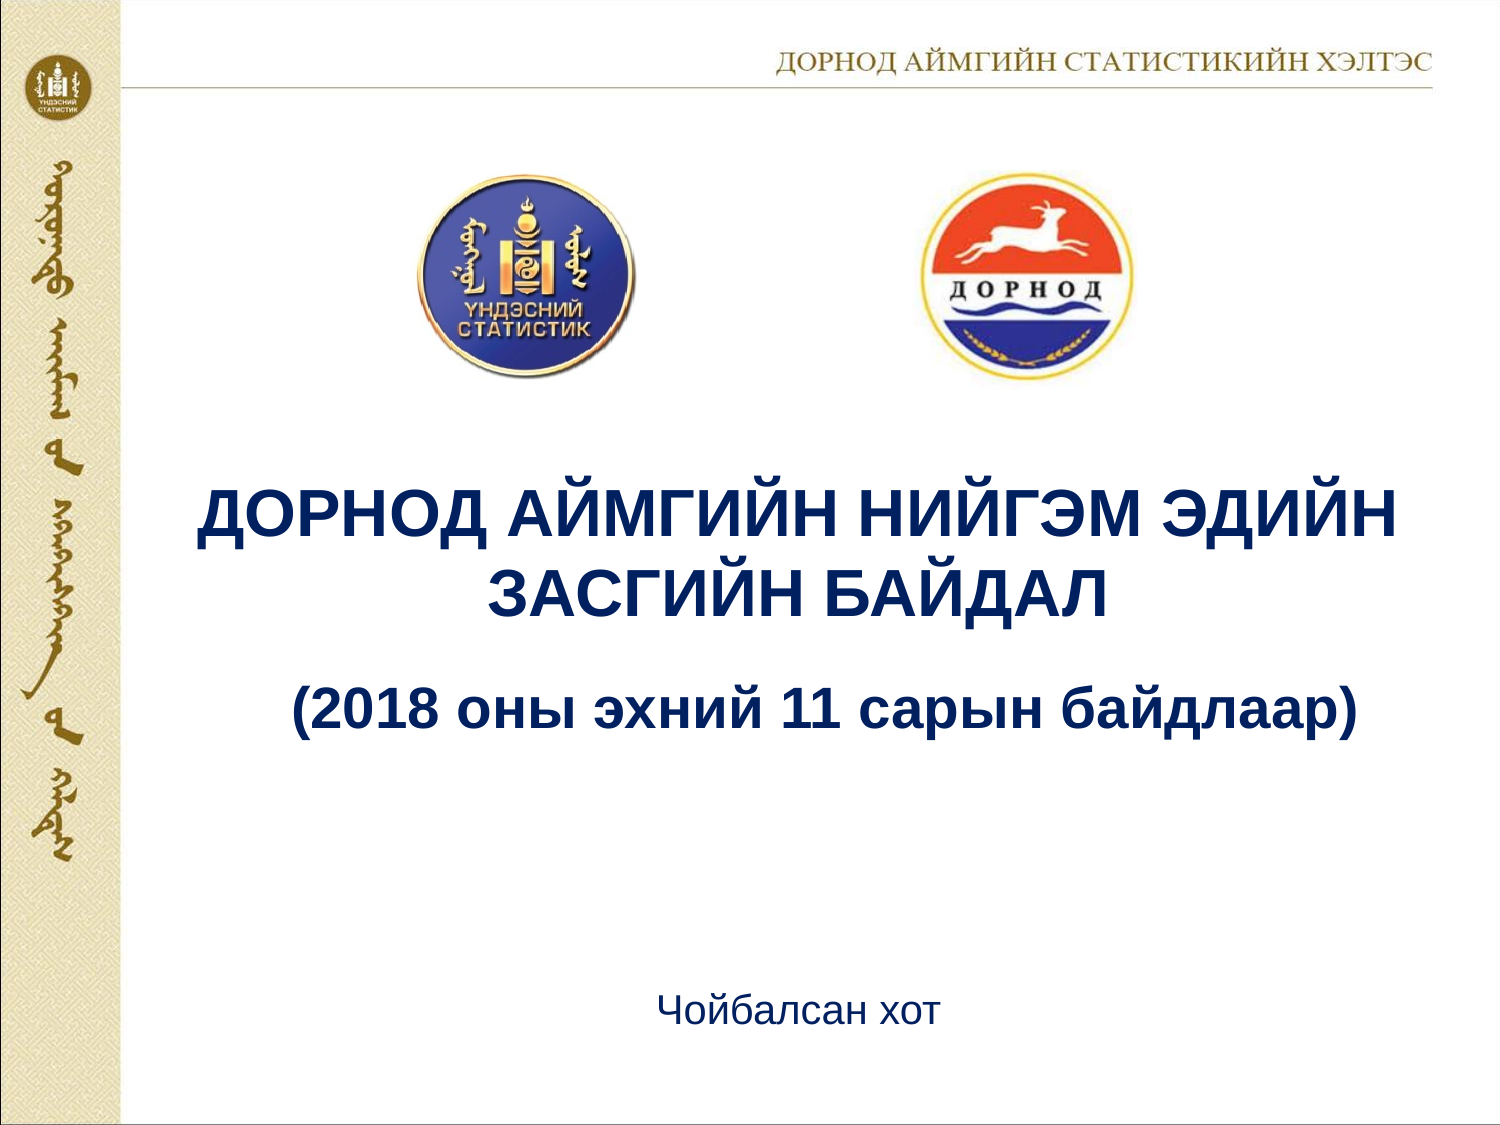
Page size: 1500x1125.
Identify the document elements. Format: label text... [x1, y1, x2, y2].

text_box (2018 оны эхний 11 сарын байдлаар) [249, 662, 1400, 748]
picture [0, 0, 1500, 1125]
title ДОРНОД АЙМГИЙН НИЙГЭМ ЭДИЙН ЗАСГИЙН БАЙДАЛ [129, 462, 1468, 638]
text_box Чойбалсан хот [629, 975, 968, 1100]
